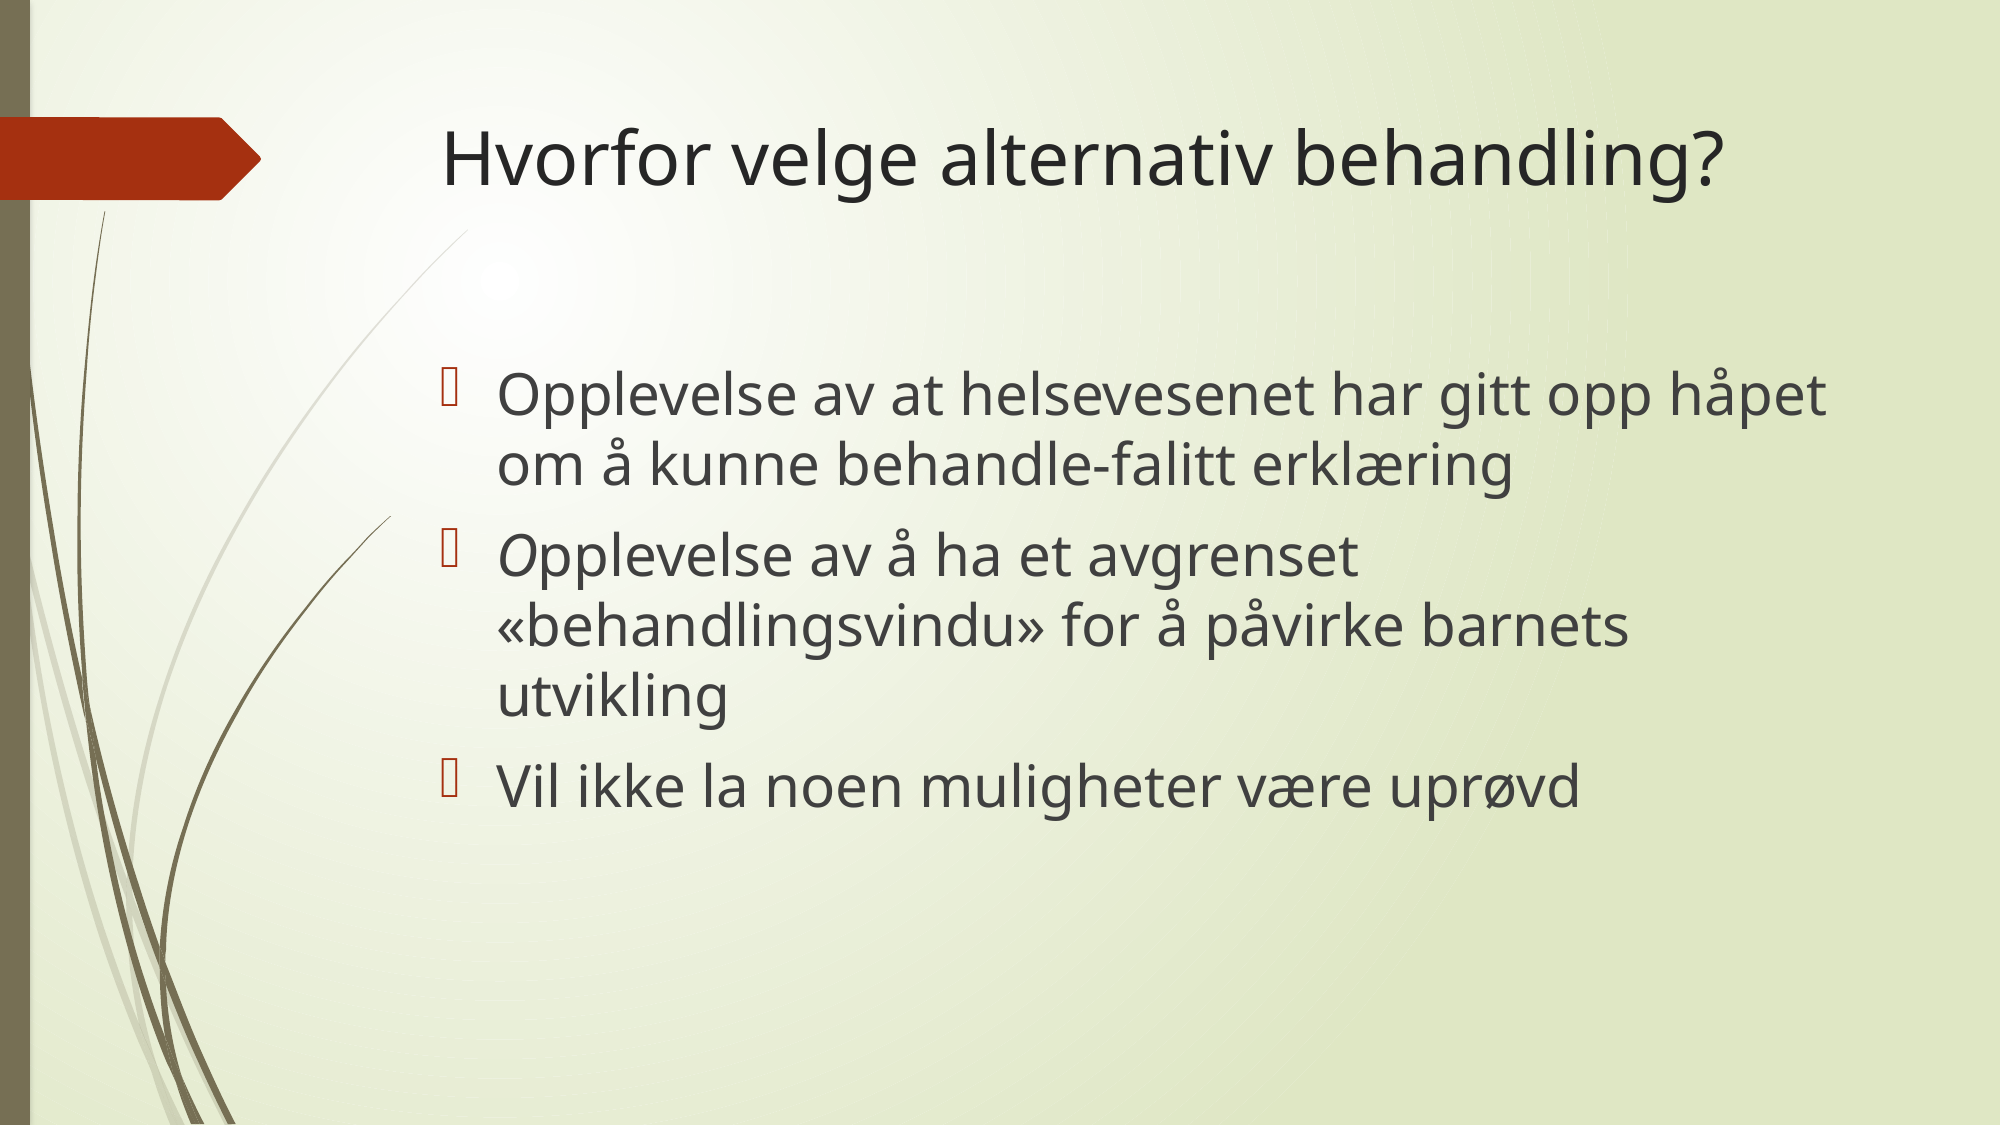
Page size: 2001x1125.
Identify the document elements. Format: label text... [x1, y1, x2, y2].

list Opplevelse av at helsevesenet har gitt opp håpet om å kunne behandle-falitt erklæring Opplevelse av å ha et avgrenset «behandlingsvindu» for å påvirke barnets utvikling Vil ikke la noen muligheter være uprøvd [424, 350, 1888, 970]
title Hvorfor velge alternativ behandling? [425, 102, 1888, 313]
